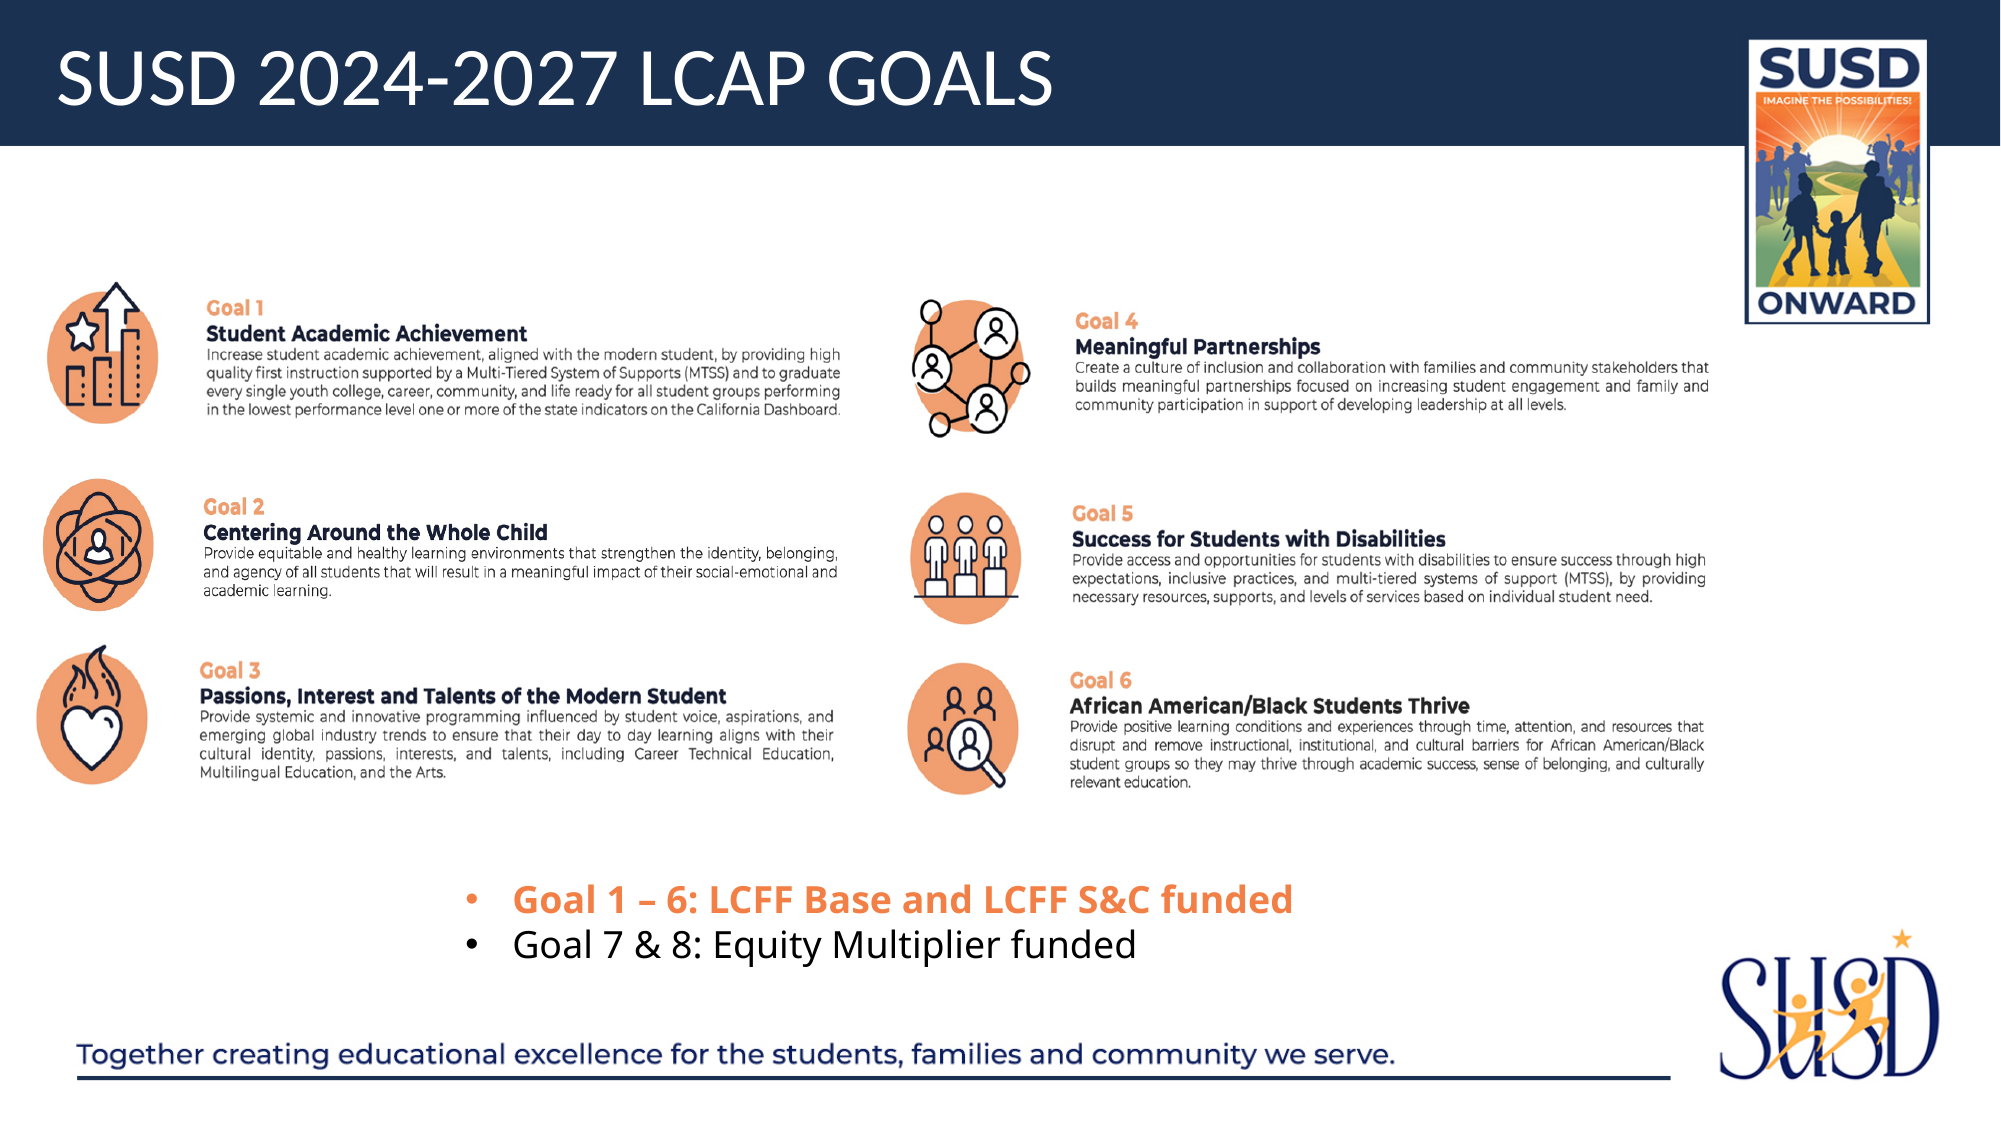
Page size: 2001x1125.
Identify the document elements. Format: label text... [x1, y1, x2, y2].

title SUSD 2024-2027 LCAP Goals [41, 36, 1966, 122]
picture [0, 0, 2001, 1125]
text_box Goal 1 – 6: LCFF Base and LCFF S&C funded Goal 7 & 8: Equity Multiplier funded [450, 868, 1314, 974]
